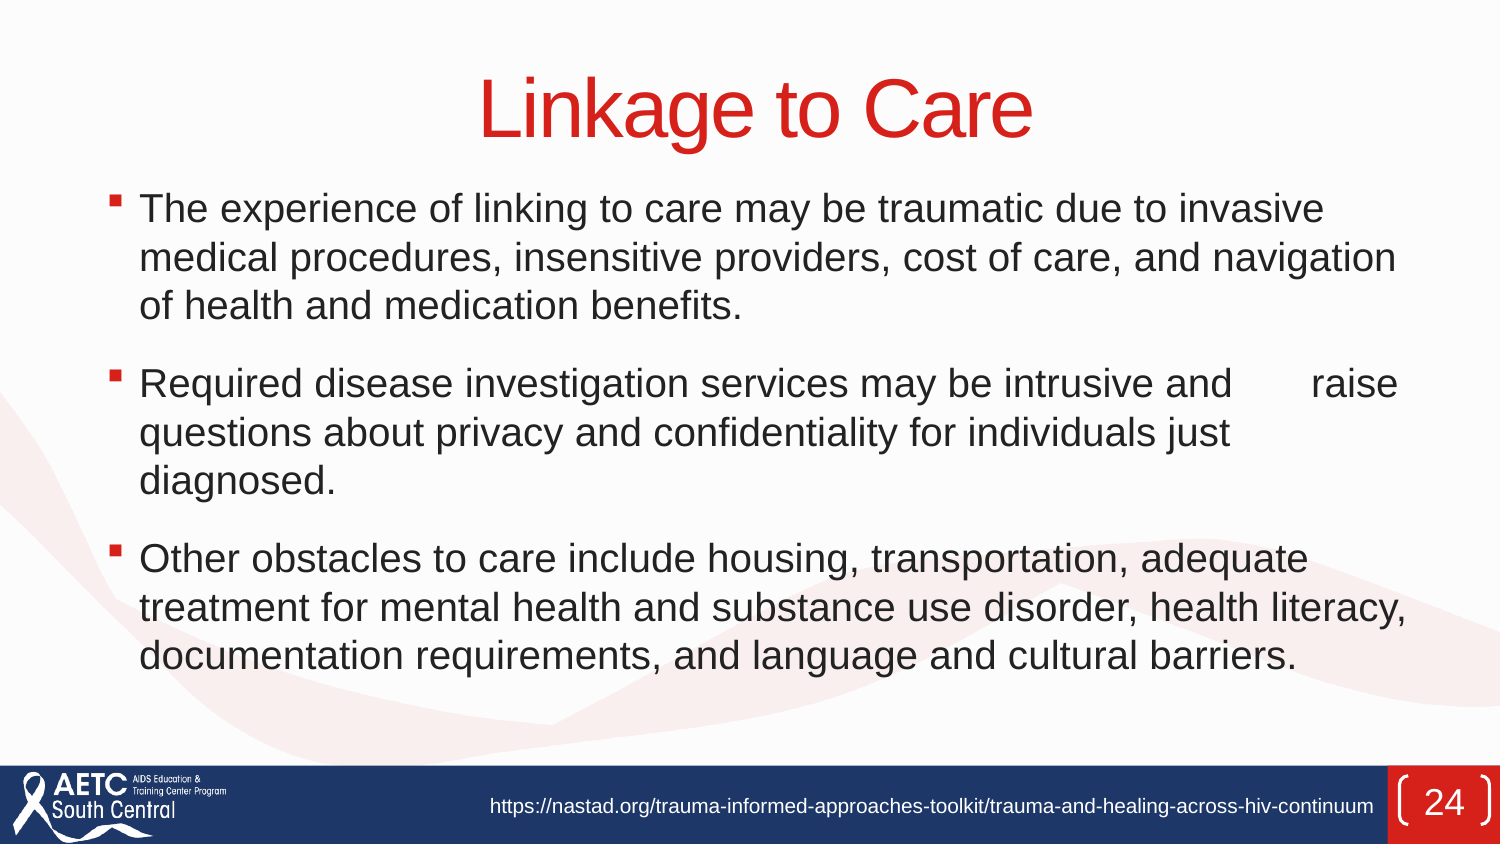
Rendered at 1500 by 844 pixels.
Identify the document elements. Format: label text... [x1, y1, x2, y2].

list The experience of linking to care may be traumatic due to invasive medical procedures, insensitive providers, cost of care, and navigation of health and medication benefits. Required disease investigation services may be intrusive and raise questions about privacy and confidentiality for individuals just diagnosed. Other obstacles to care include housing, transportation, adequate treatment for mental health and substance use disorder, health literacy, documentation requirements, and language and cultural barriers. [75, 174, 1440, 735]
picture [12, 770, 227, 844]
title Linkage to Care [75, 33, 1440, 174]
slide_number 24 [1397, 774, 1492, 826]
text_box https://nastad.org/trauma-informed-approaches-toolkit/trauma-and-healing-across-hiv-continuum [474, 785, 1413, 826]
